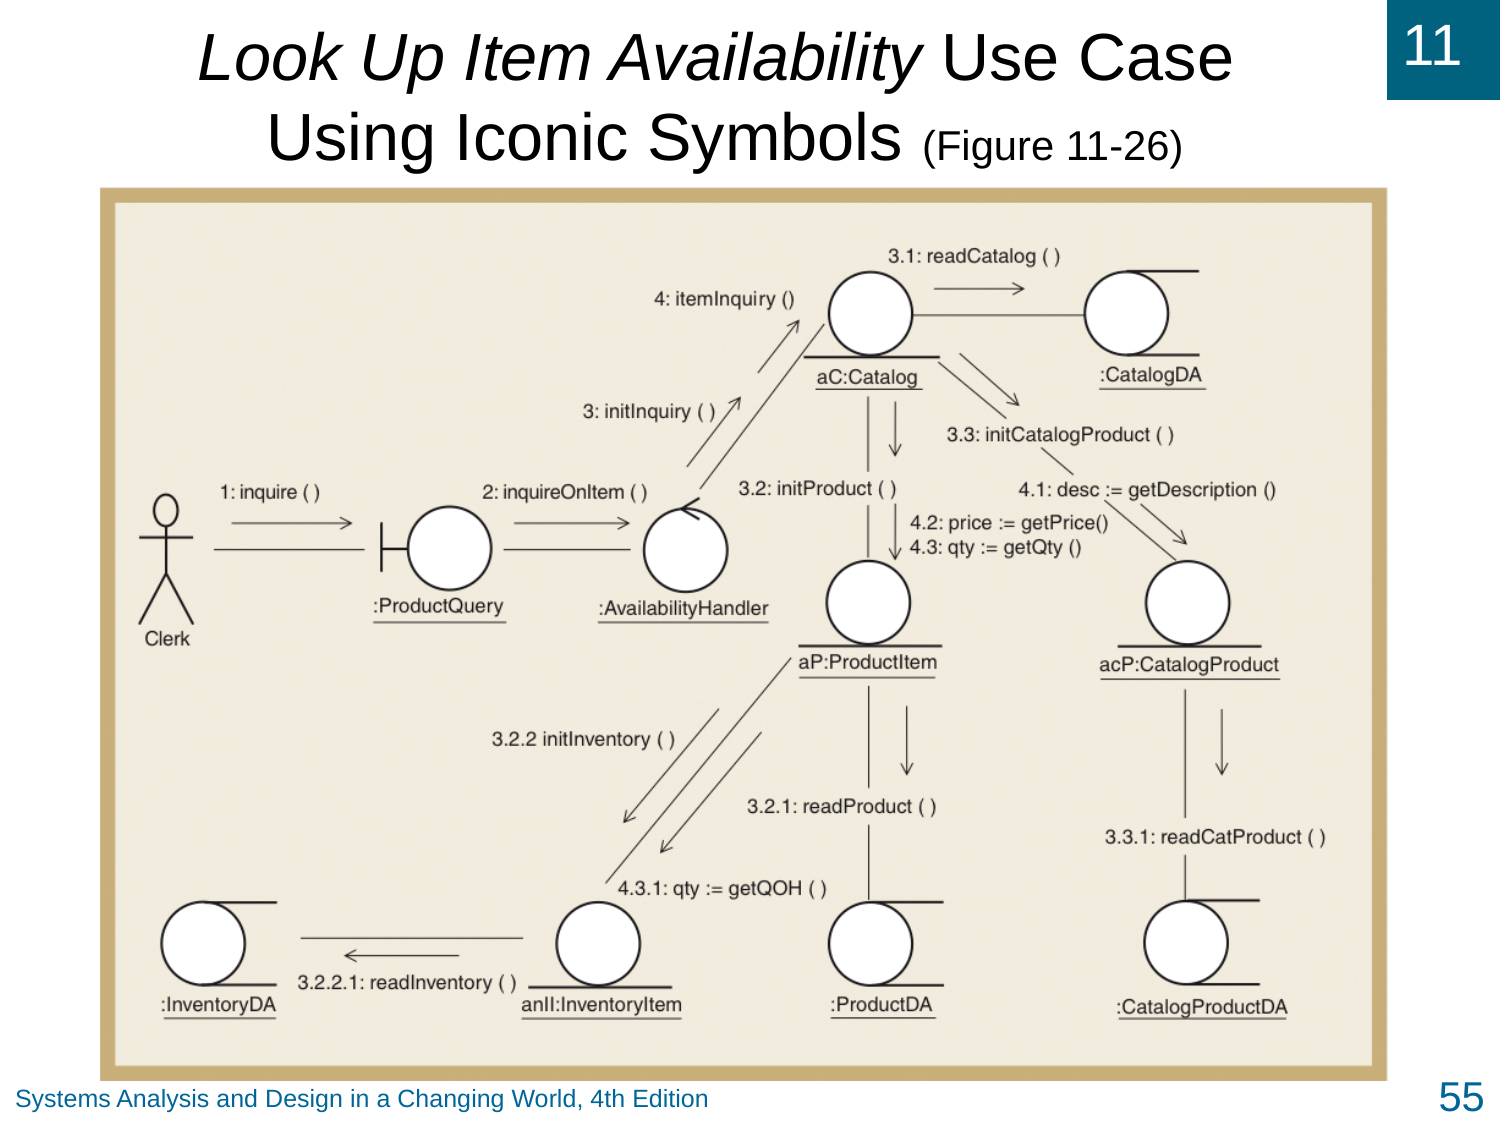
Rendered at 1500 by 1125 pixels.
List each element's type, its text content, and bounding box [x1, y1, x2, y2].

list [99, 187, 1388, 1081]
slide_number 55 [1149, 1062, 1500, 1125]
title Look Up Item Availability Use Case Using Iconic Symbols (Figure 11-26) [74, 0, 1376, 188]
footer Systems Analysis and Design in a Changing World, 4th Edition [0, 1074, 1138, 1125]
